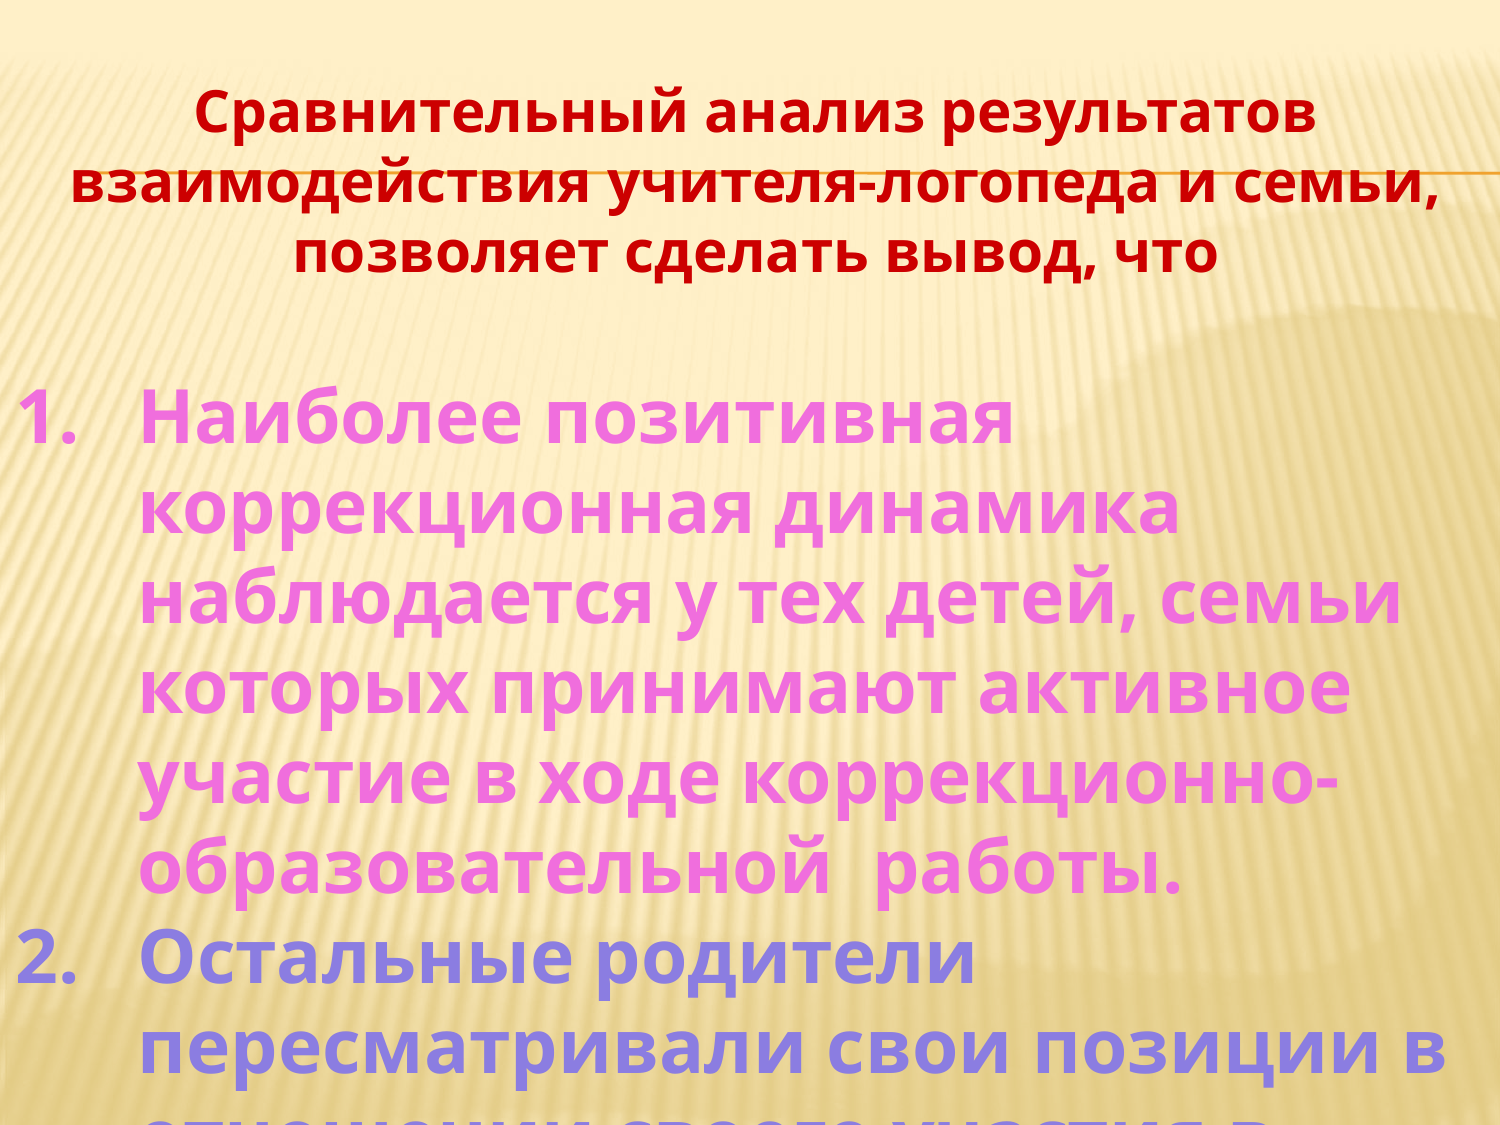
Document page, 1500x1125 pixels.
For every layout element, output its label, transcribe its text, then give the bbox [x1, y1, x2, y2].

text_box Наиболее позитивная коррекционная динамика наблюдается у тех детей, семьи которых принимают активное участие в ходе коррекционно-образовательной работы. Остальные родители пересматривали свои позиции в отношении своего участия в коррекционном процессе. [0, 361, 1500, 1125]
text_box Сравнительный анализ результатов взаимодействия учителя-логопеда и семьи, позволяет сделать вывод, что [53, 66, 1459, 292]
